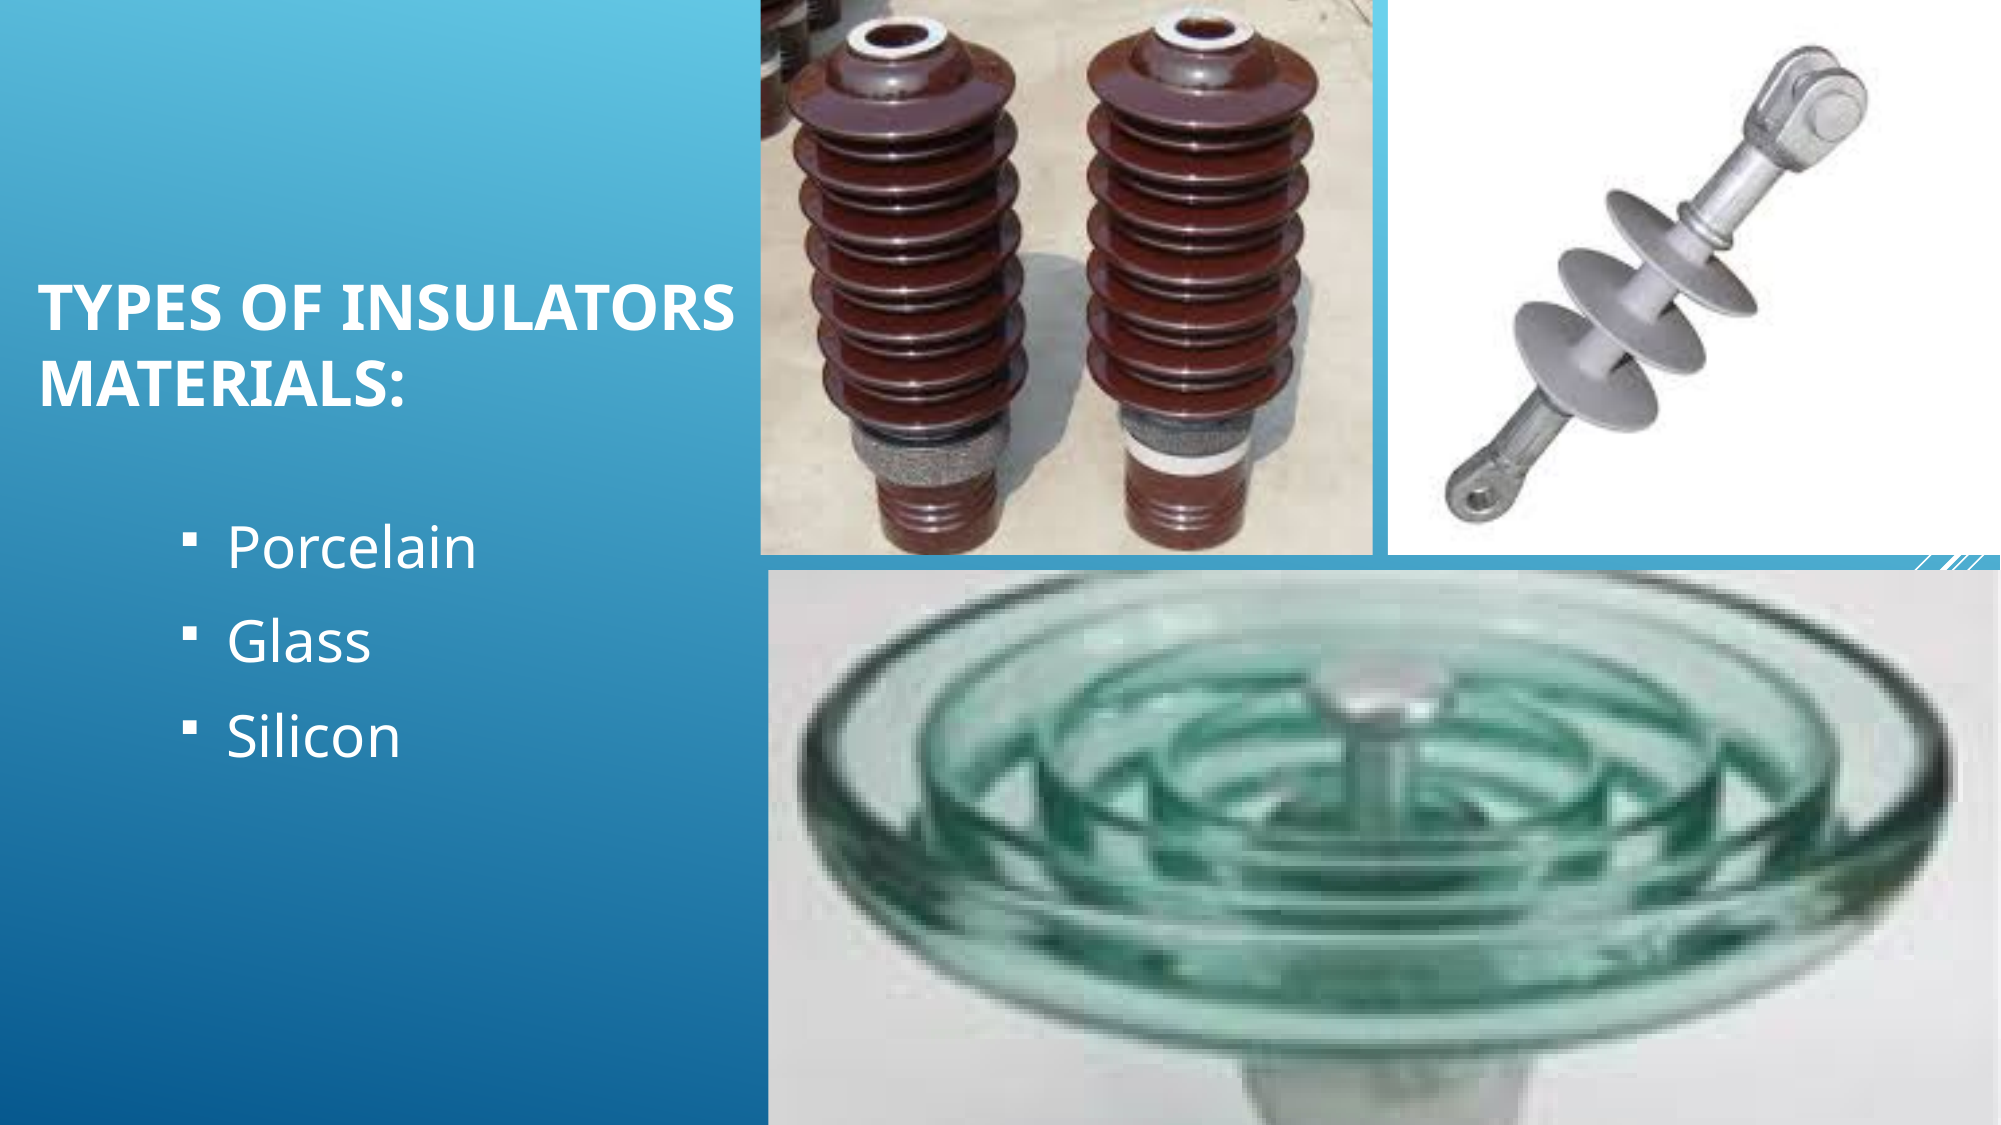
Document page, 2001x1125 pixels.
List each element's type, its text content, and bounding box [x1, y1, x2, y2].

picture [760, 0, 1373, 556]
list Porcelain Glass Silicon [164, 503, 666, 1040]
picture [767, 569, 2001, 1125]
title Types of insulators materials: [22, 197, 760, 504]
picture [1387, 0, 2000, 556]
